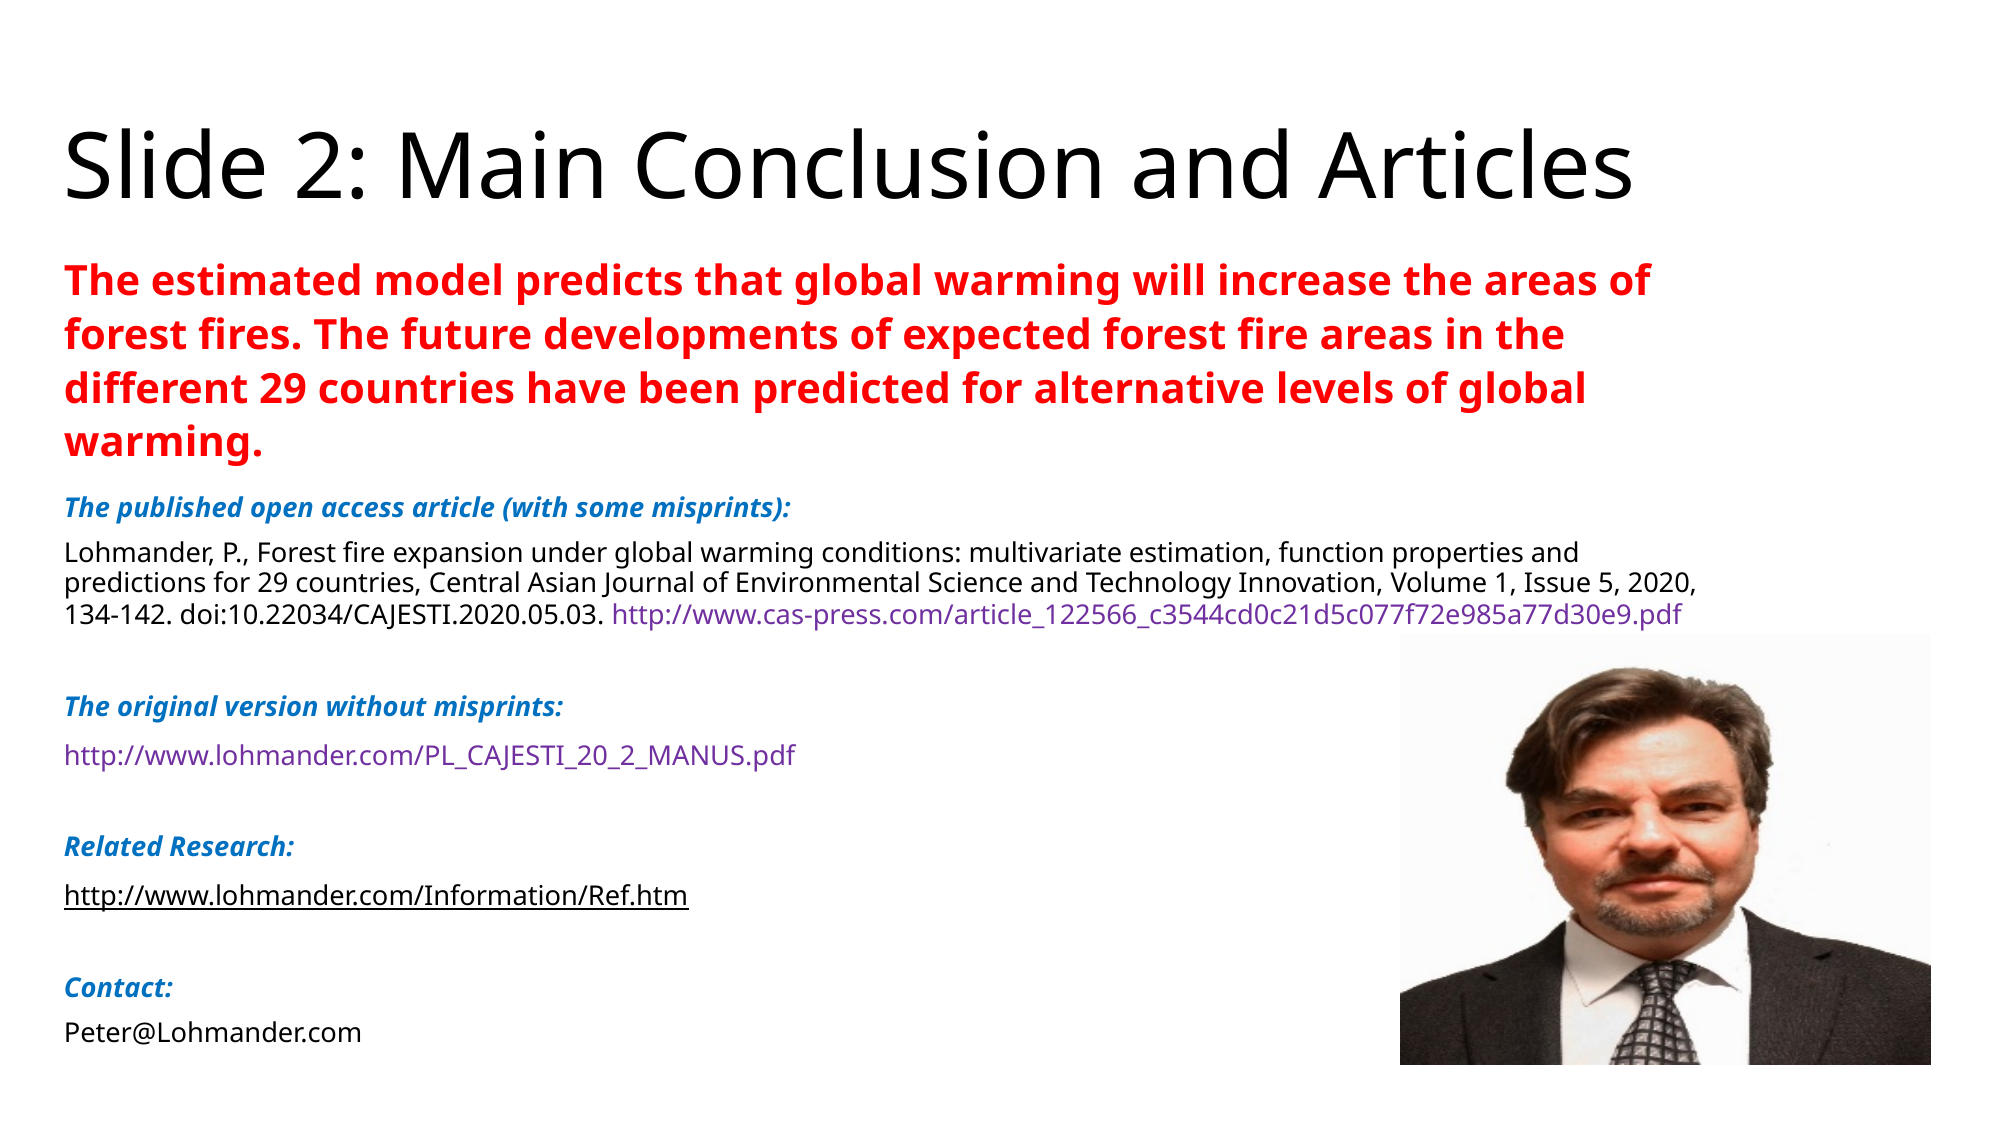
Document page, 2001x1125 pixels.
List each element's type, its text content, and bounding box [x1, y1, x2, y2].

list The estimated model predicts that global warming will increase the areas of forest fires. The future developments of expected forest fire areas in the different 29 countries have been predicted for alternative levels of global warming. The published open access article (with some misprints): Lohmander, P., Forest fire expansion under global warming conditions: multivariate estimation, function properties and predictions for 29 countries, Central Asian Journal of Environmental Science and Technology Innovation, Volume 1, Issue 5, 2020, 134-142. doi:10.22034/CAJESTI.2020.05.03. http://www.cas-press.com/article_122566_c3544cd0c21d5c077f72e985a77d30e9.pdf The original version without misprints: http://www.lohmander.com/PL_CAJESTI_20_2_MANUS.pdf Related Research: http://www.lohmander.com/Information/Ref.htm Contact: Peter@Lohmander.com [48, 243, 1739, 1066]
title Slide 2: Main Conclusion and Articles [48, 59, 1774, 278]
picture [1399, 633, 1931, 1065]
